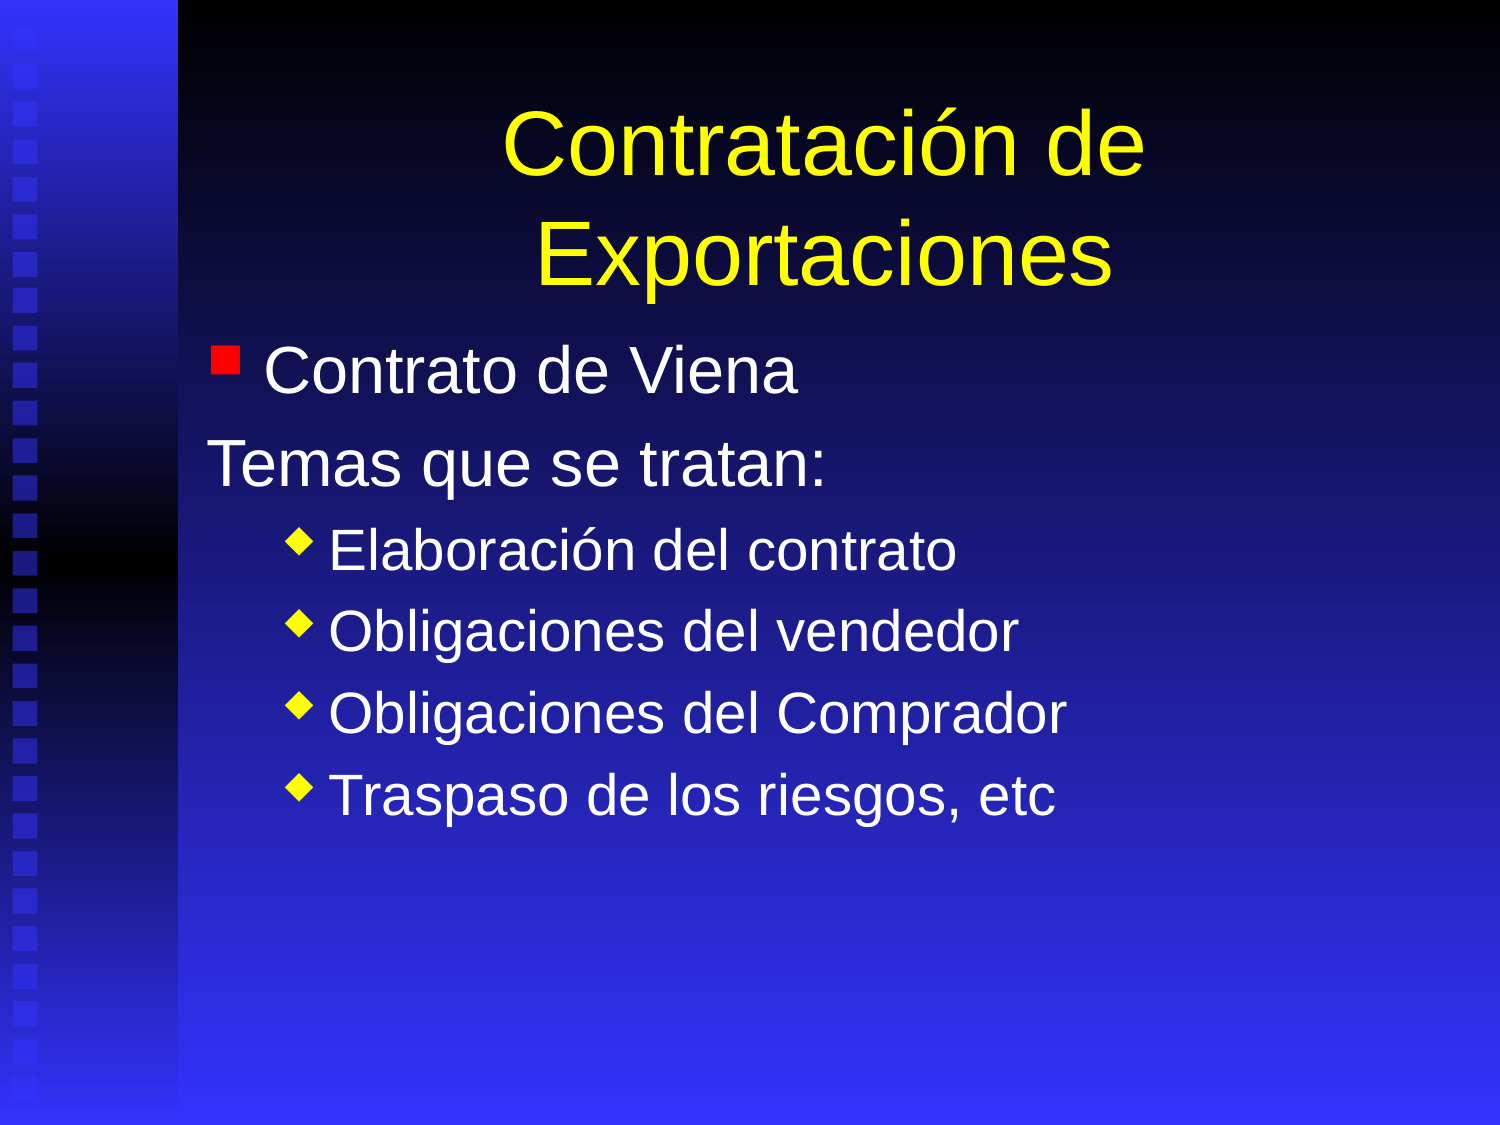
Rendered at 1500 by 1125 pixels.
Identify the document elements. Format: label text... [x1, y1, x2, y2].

list Contrato de Viena Temas que se tratan: Elaboración del contrato Obligaciones del vendedor Obligaciones del Comprador Traspaso de los riesgos, etc [191, 318, 1468, 995]
title Contratación de Exportaciones [187, 99, 1463, 288]
